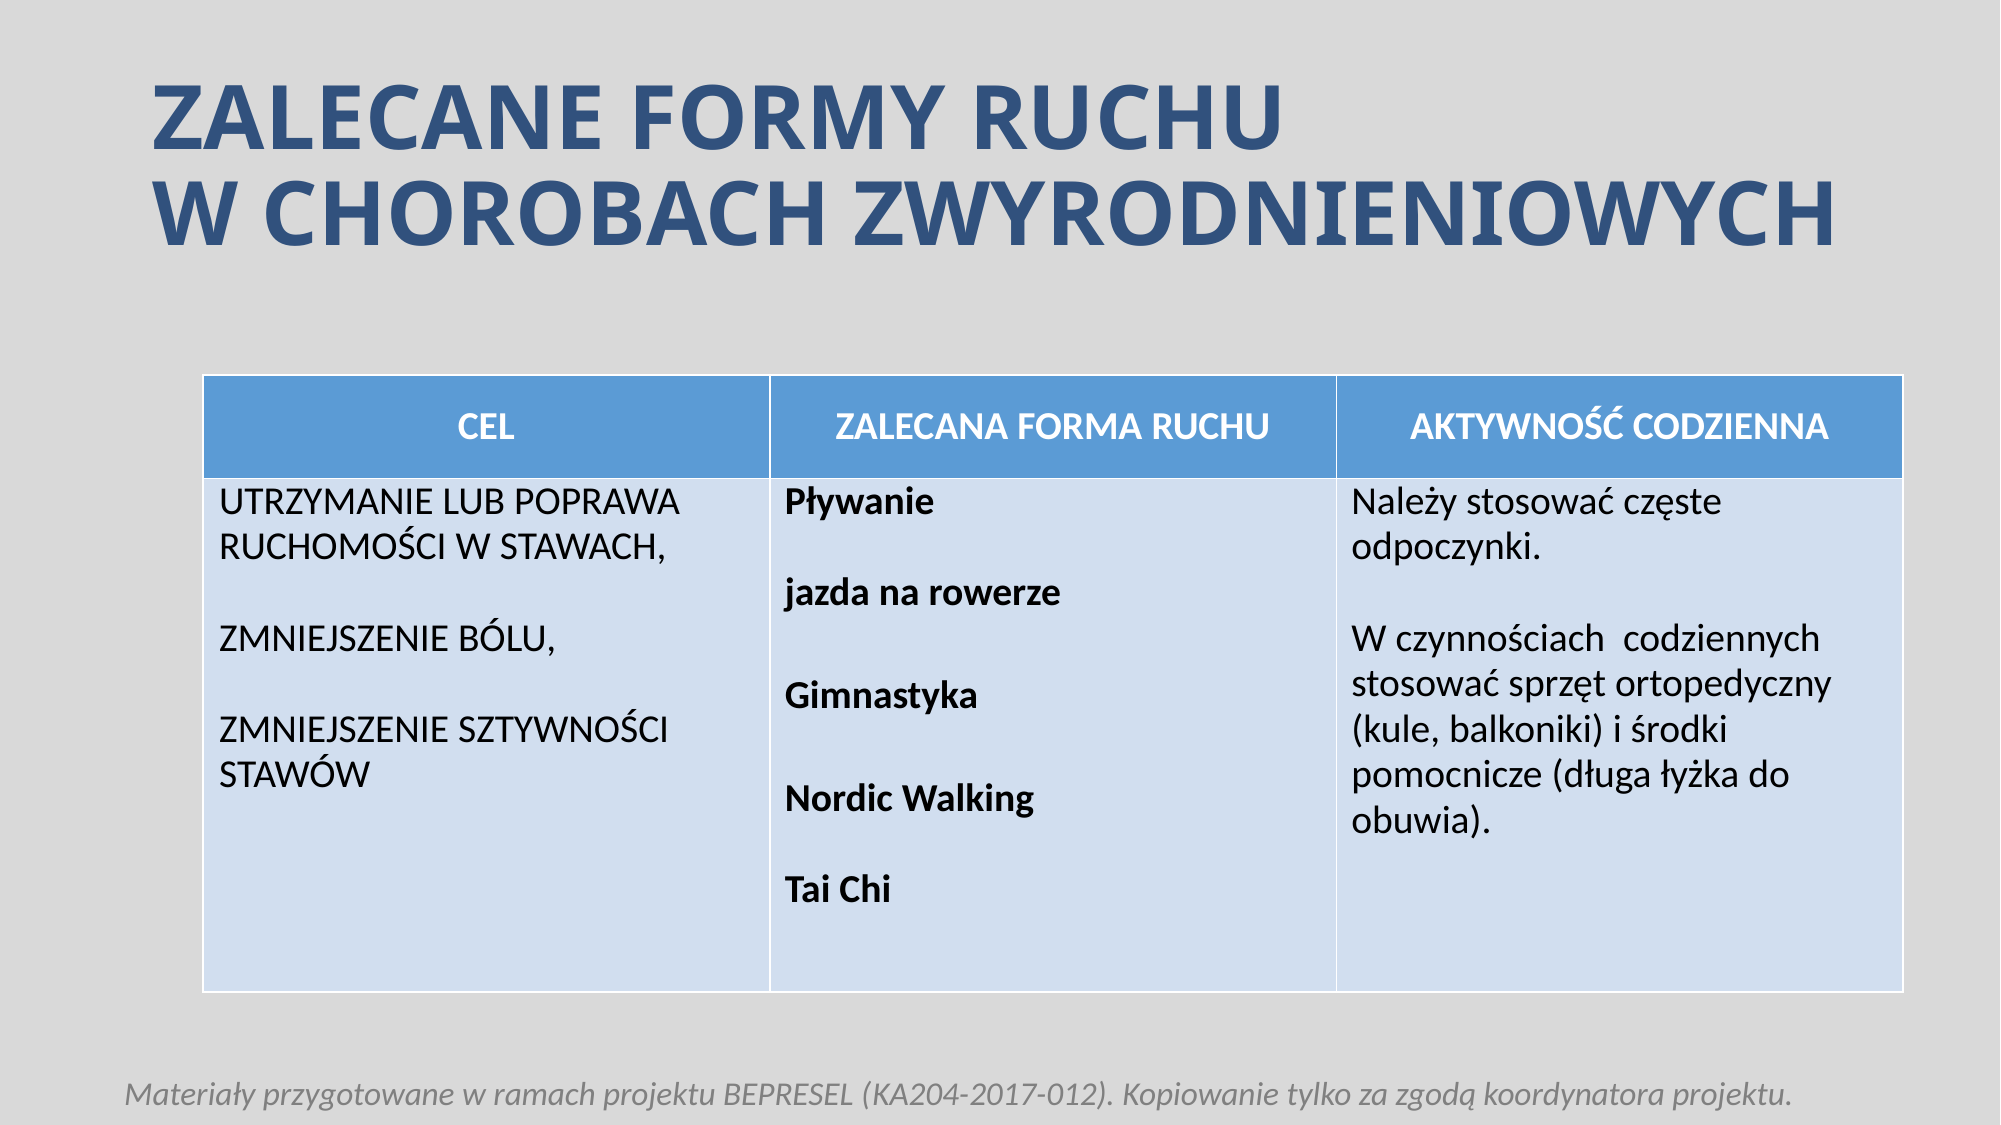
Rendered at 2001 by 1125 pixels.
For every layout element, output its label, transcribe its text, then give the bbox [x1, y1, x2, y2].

table_cell Należy stosować częste odpoczynki. W czynnościach codziennych stosować sprzęt ortopedyczny (kule, balkoniki) i środki pomocnicze (długa łyżka do obuwia). [1337, 479, 1902, 991]
table_header ZALECANA FORMA RUCHU [771, 376, 1336, 478]
text_box Materiały przygotowane w ramach projektu BEPRESEL (KA204-2017-012). Kopiowanie tylko za zgodą koordynatora projektu. [109, 1064, 1985, 1120]
table_cell UTRZYMANIE LUB POPRAWA RUCHOMOŚCI W STAWACH, ZMNIEJSZENIE BÓLU, ZMNIEJSZENIE SZTYWNOŚCI STAWÓW [204, 479, 769, 991]
title ZALECANE FORMY RUCHU W CHOROBACH ZWYRODNIENIOWYCH [137, 59, 1863, 278]
table_cell Pływanie jazda na rowerze Gimnastyka Nordic Walking Tai Chi [771, 479, 1336, 991]
table_header CEL [204, 376, 769, 478]
table_header AKTYWNOŚĆ CODZIENNA [1337, 376, 1902, 478]
